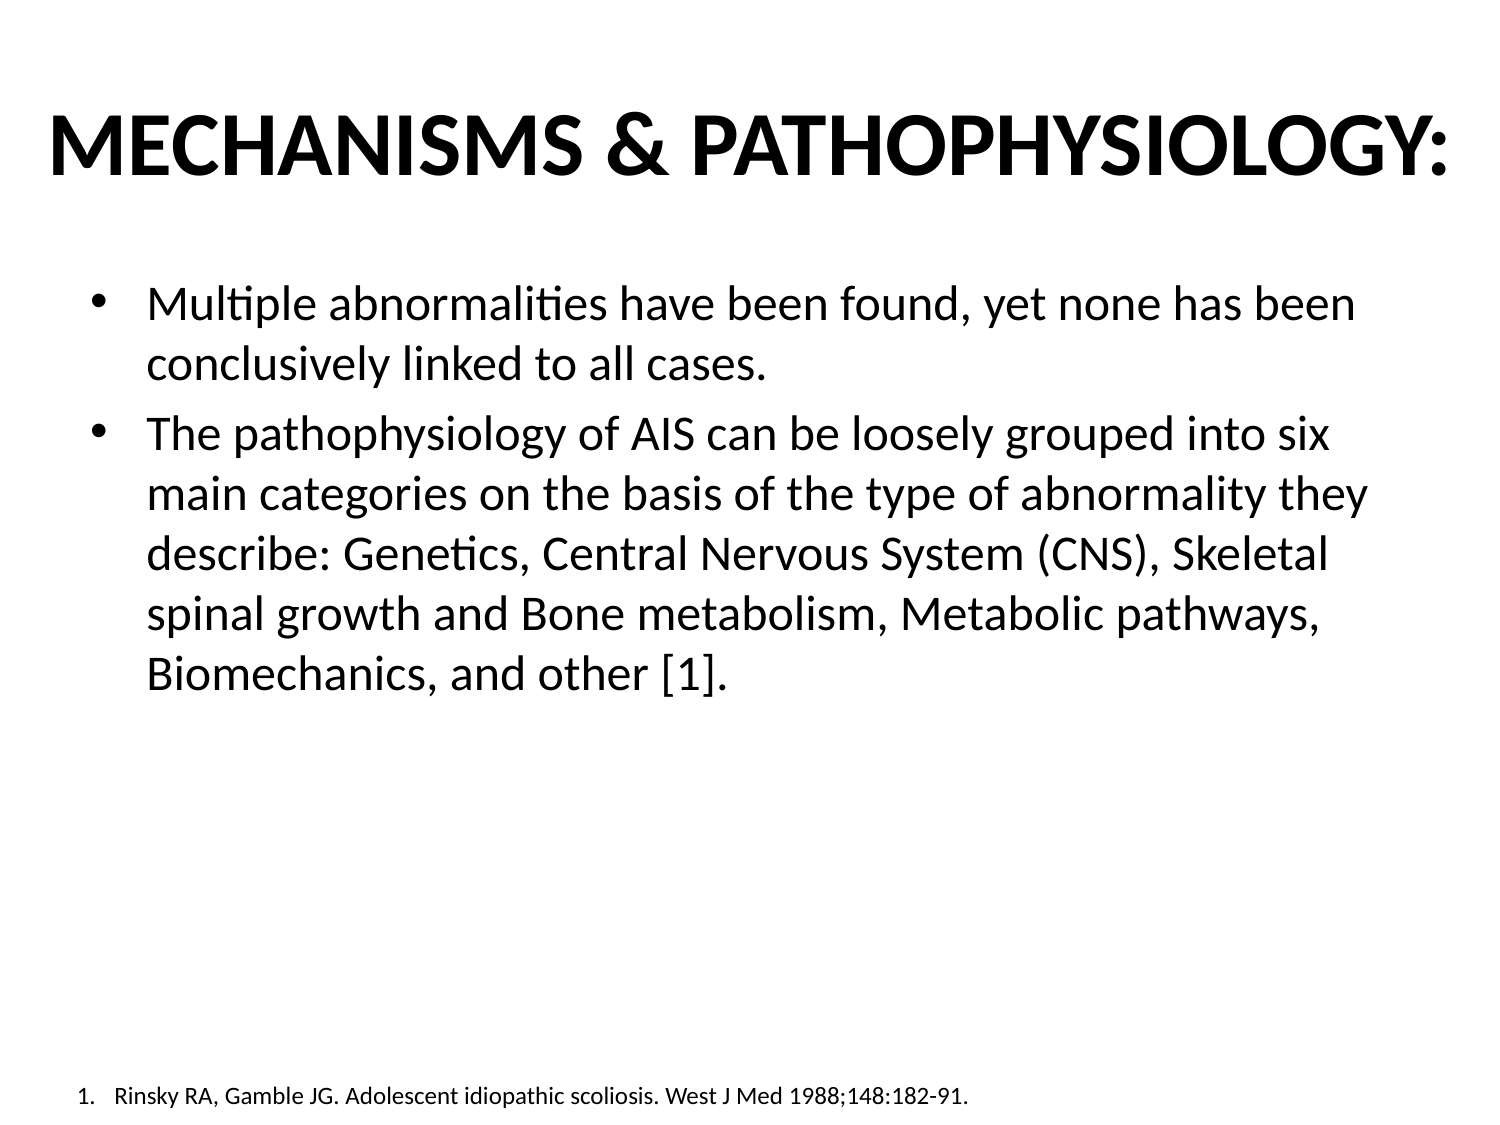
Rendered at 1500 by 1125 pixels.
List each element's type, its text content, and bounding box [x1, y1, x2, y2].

title MECHANISMS & PATHOPHYSIOLOGY: [29, 45, 1472, 233]
list Multiple abnormalities have been found, yet none has been conclusively linked to all cases. The pathophysiology of AIS can be loosely grouped into six main categories on the basis of the type of abnormality they describe: Genetics, Central Nervous System (CNS), Skeletal spinal growth and Bone metabolism, Metabolic pathways, Biomechanics, and other [1]. [75, 262, 1425, 1005]
text_box Rinsky RA, Gamble JG. Adolescent idiopathic scoliosis. West J Med 1988;148:182-91. [62, 1071, 992, 1125]
